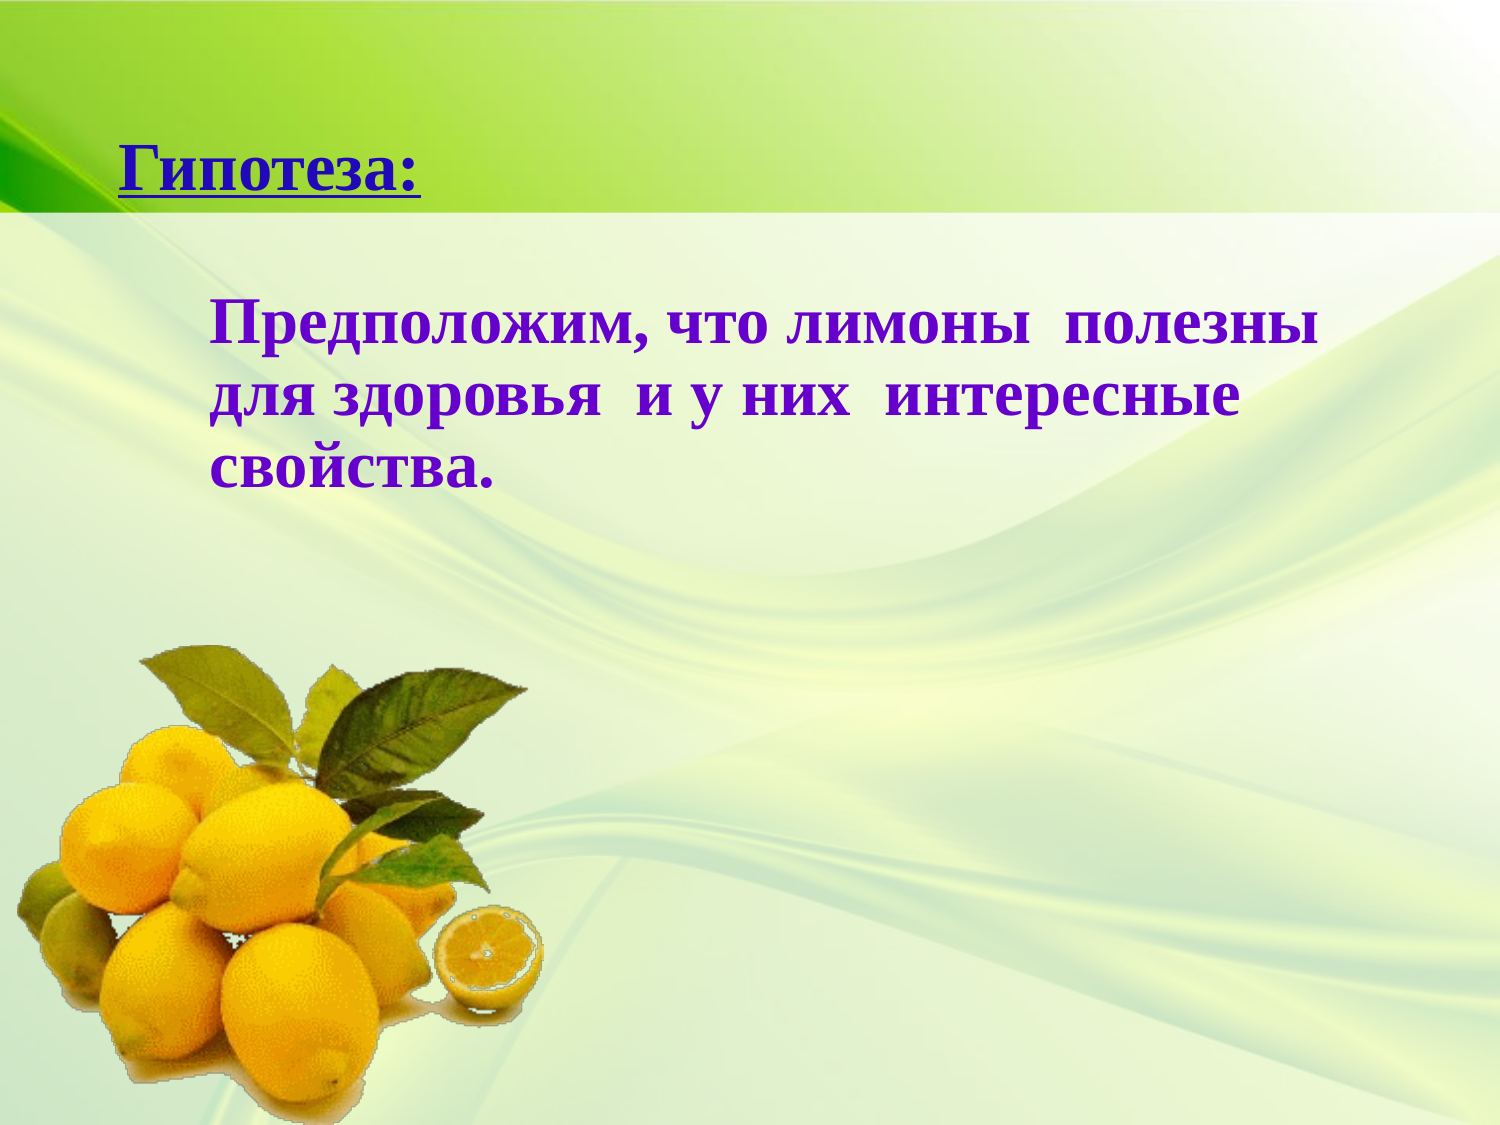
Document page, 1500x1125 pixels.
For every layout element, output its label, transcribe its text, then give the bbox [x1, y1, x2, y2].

list Предположим, что лимоны полезны для здоровья и у них интересные свойства. [194, 278, 1364, 676]
picture [0, 0, 1500, 212]
picture [17, 645, 544, 1125]
title Гипотеза: [103, 59, 1397, 278]
